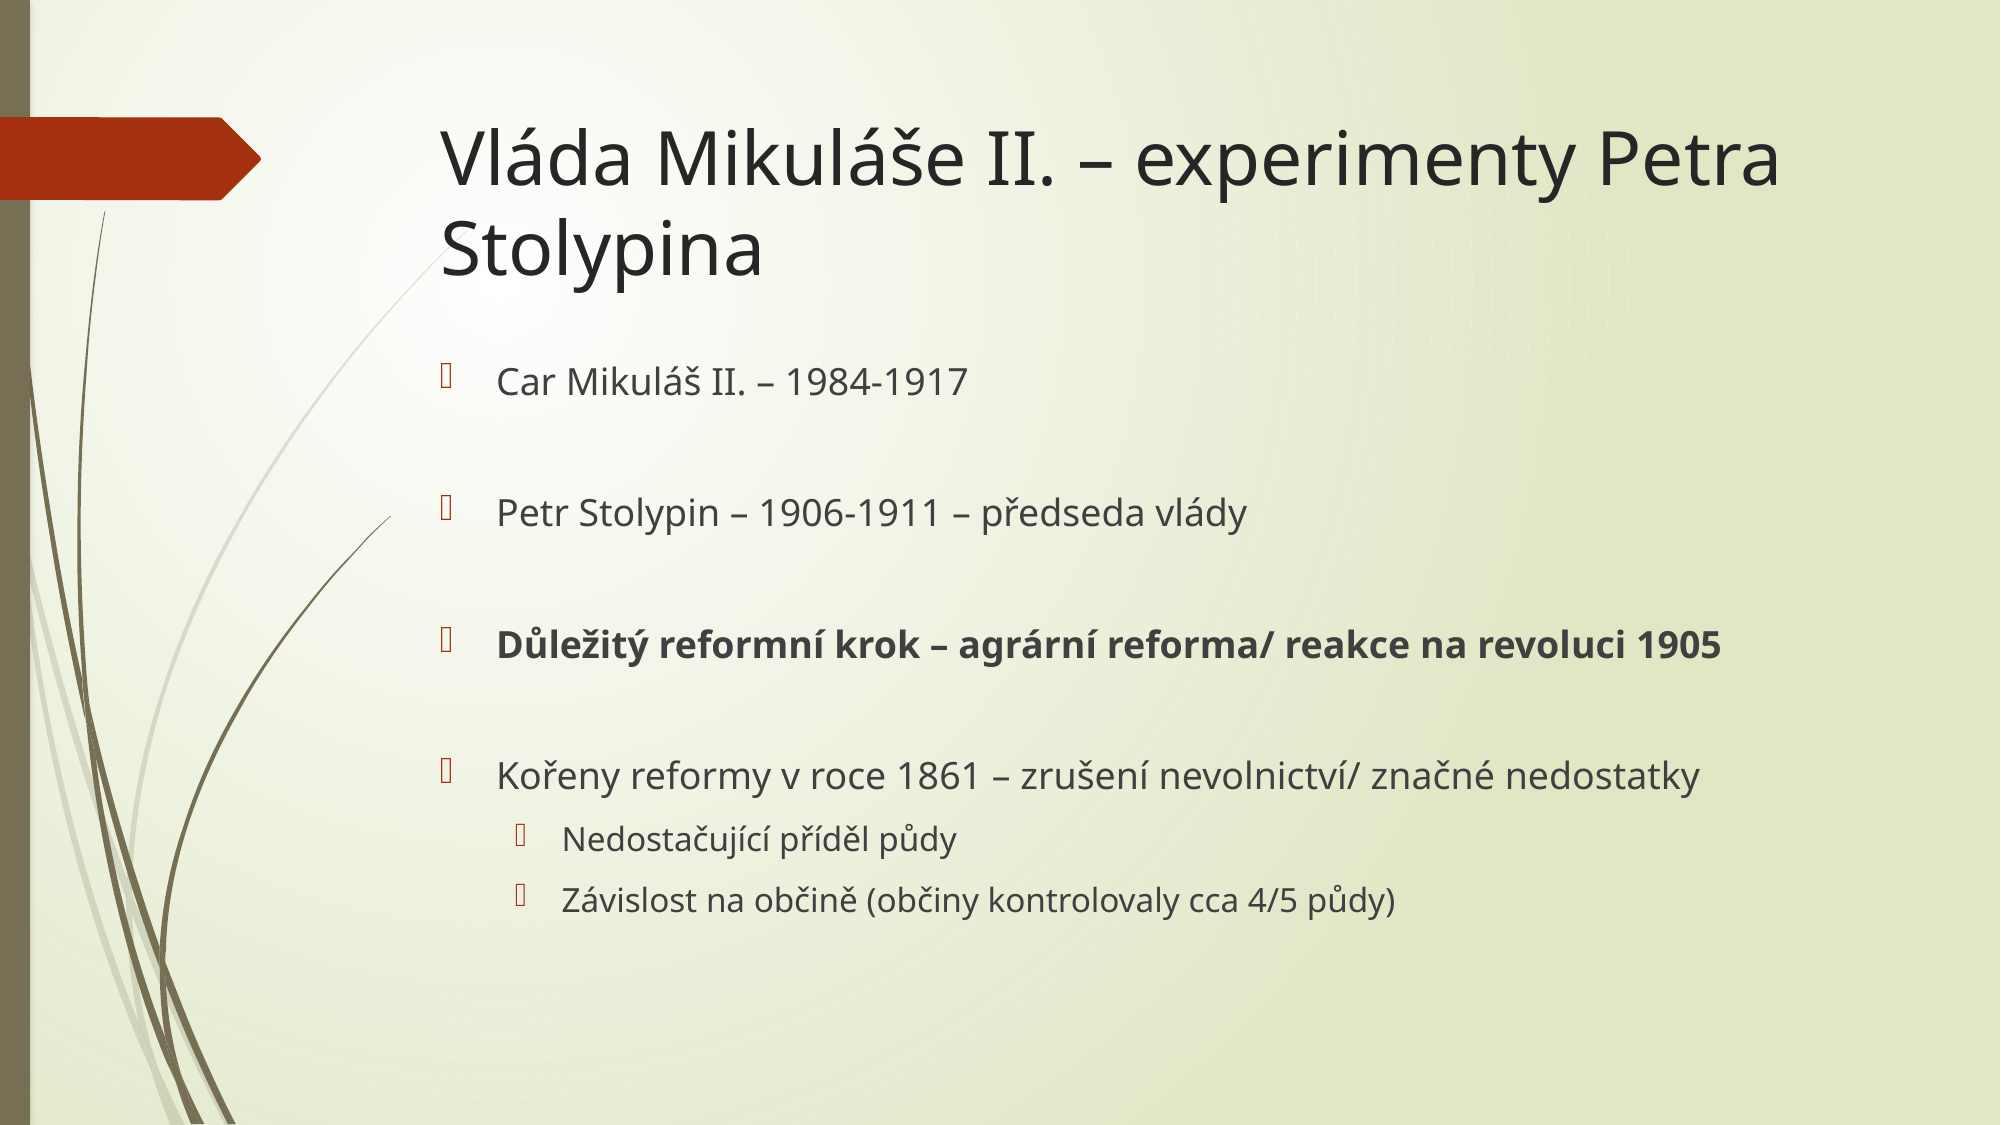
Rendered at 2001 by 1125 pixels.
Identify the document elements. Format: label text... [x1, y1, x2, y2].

list Car Mikuláš II. – 1984-1917 Petr Stolypin – 1906-1911 – předseda vlády Důležitý reformní krok – agrární reforma/ reakce na revoluci 1905 Kořeny reformy v roce 1861 – zrušení nevolnictví/ značné nedostatky Nedostačující příděl půdy Závislost na občině (občiny kontrolovaly cca 4/5 půdy) [424, 350, 1888, 1125]
title Vláda Mikuláše II. – experimenty Petra Stolypina [425, 102, 1888, 313]
